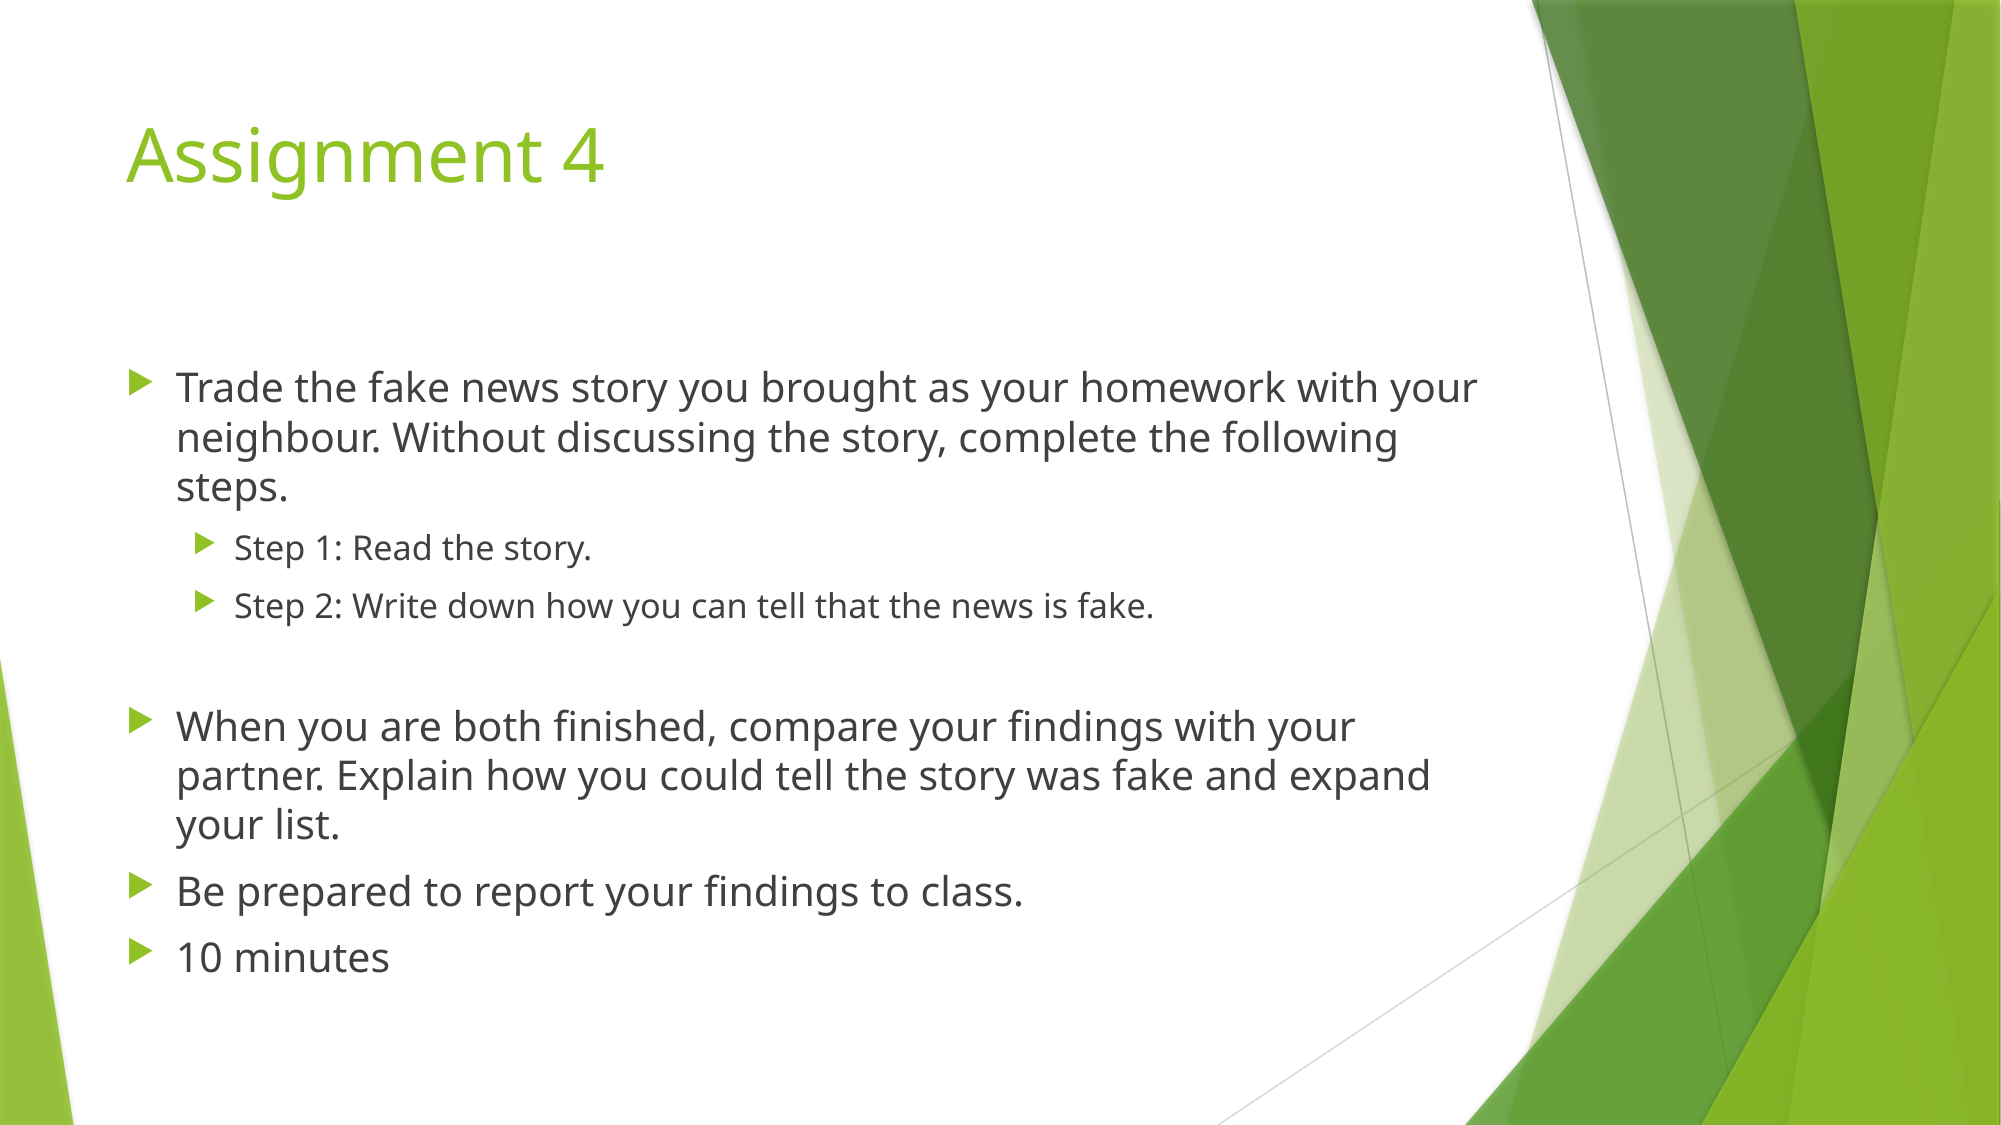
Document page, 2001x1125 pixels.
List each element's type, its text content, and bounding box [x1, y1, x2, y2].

title Assignment 4 [111, 99, 1522, 317]
list Trade the fake news story you brought as your homework with your neighbour. Without discussing the story, complete the following steps. Step 1: Read the story. Step 2: Write down how you can tell that the news is fake. When you are both finished, compare your findings with your partner. Explain how you could tell the story was fake and expand your list. Be prepared to report your findings to class. 10 minutes [111, 354, 1522, 992]
